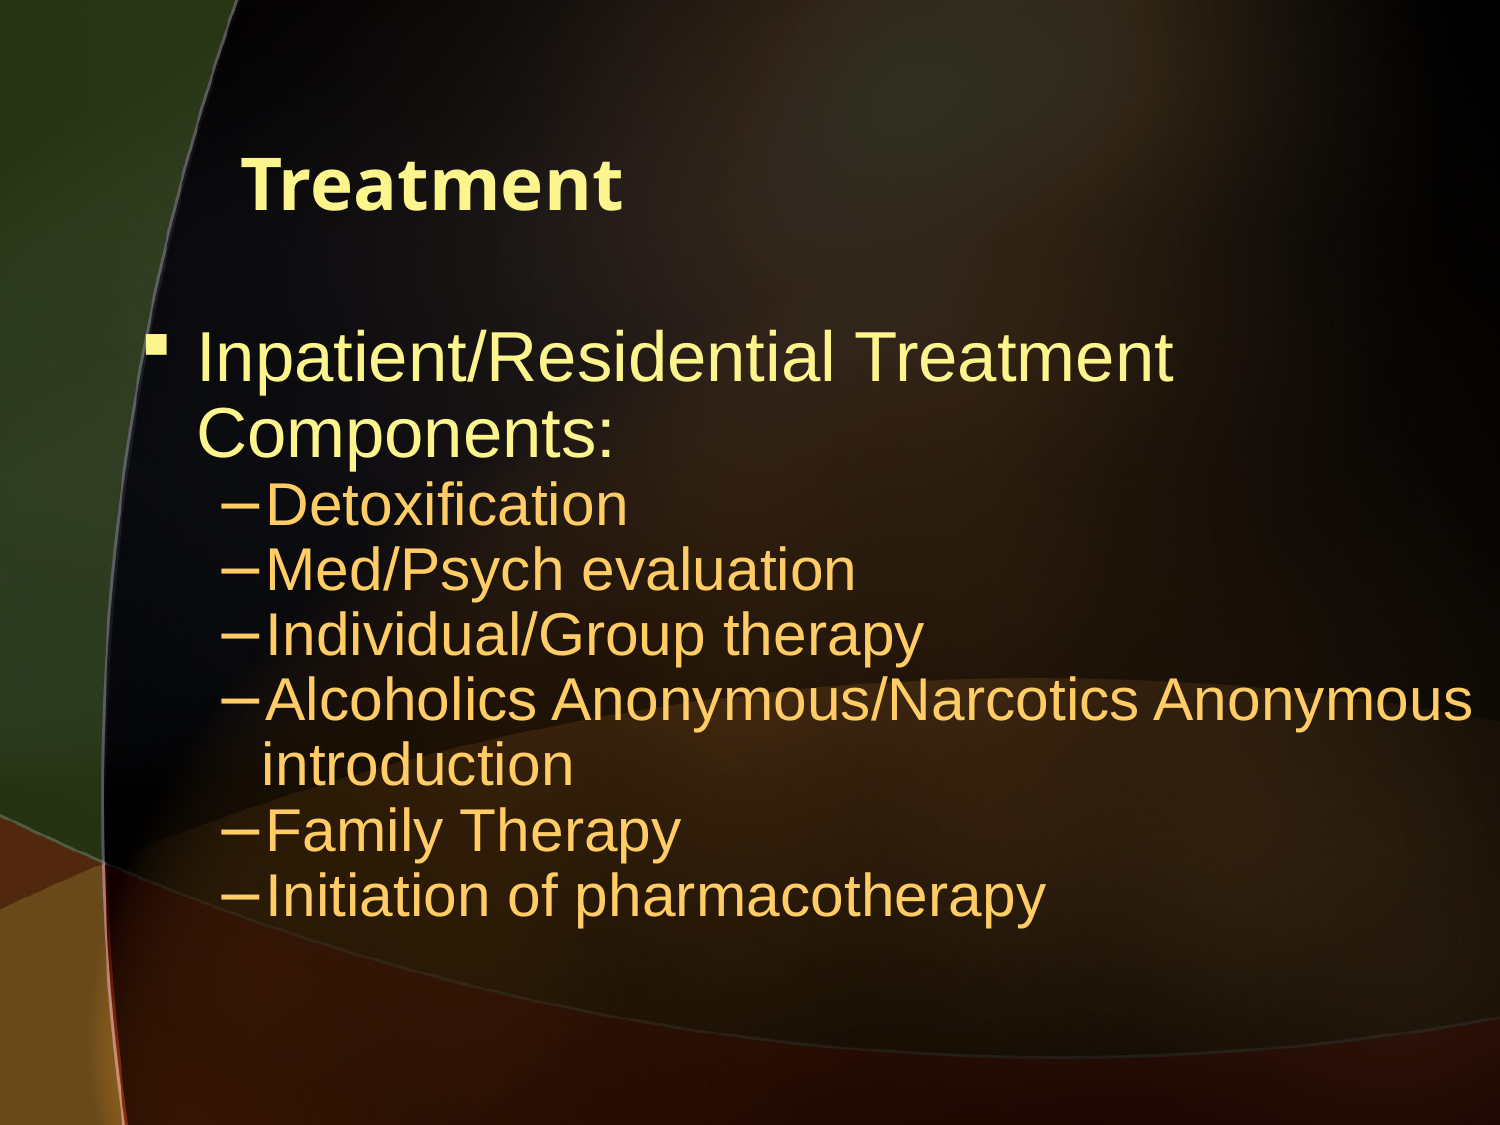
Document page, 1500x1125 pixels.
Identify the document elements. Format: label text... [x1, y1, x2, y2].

picture [0, 0, 1500, 1125]
list Inpatient/Residential Treatment Components: Detoxification Med/Psych evaluation Individual/Group therapy Alcoholics Anonymous/Narcotics Anonymous introduction Family Therapy Initiation of pharmacotherapy [124, 312, 1500, 938]
title Treatment [224, 87, 1500, 276]
